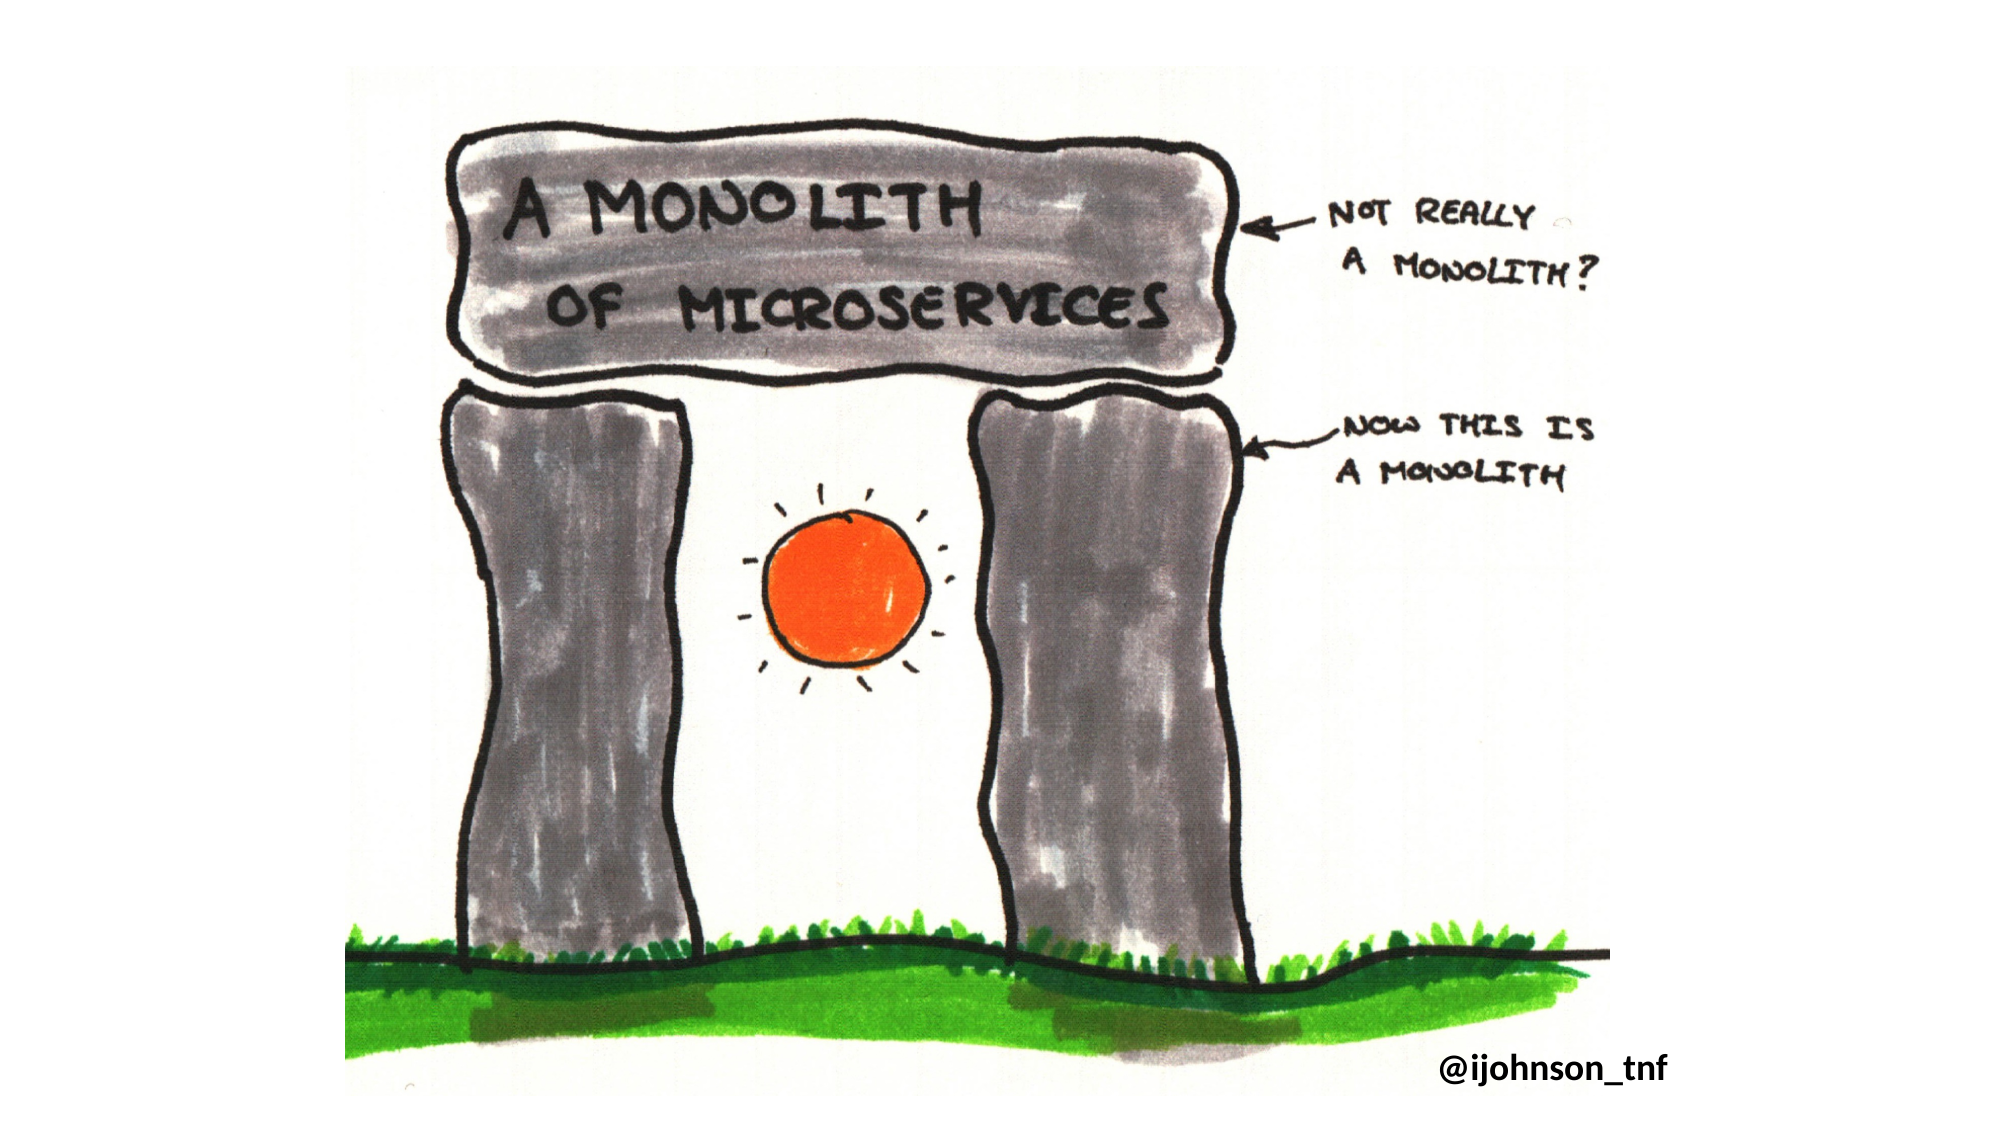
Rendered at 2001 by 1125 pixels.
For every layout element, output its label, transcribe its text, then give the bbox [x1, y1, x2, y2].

text_box @ijohnson_tnf [1610, 1035, 1684, 1096]
picture [345, 66, 1610, 1096]
